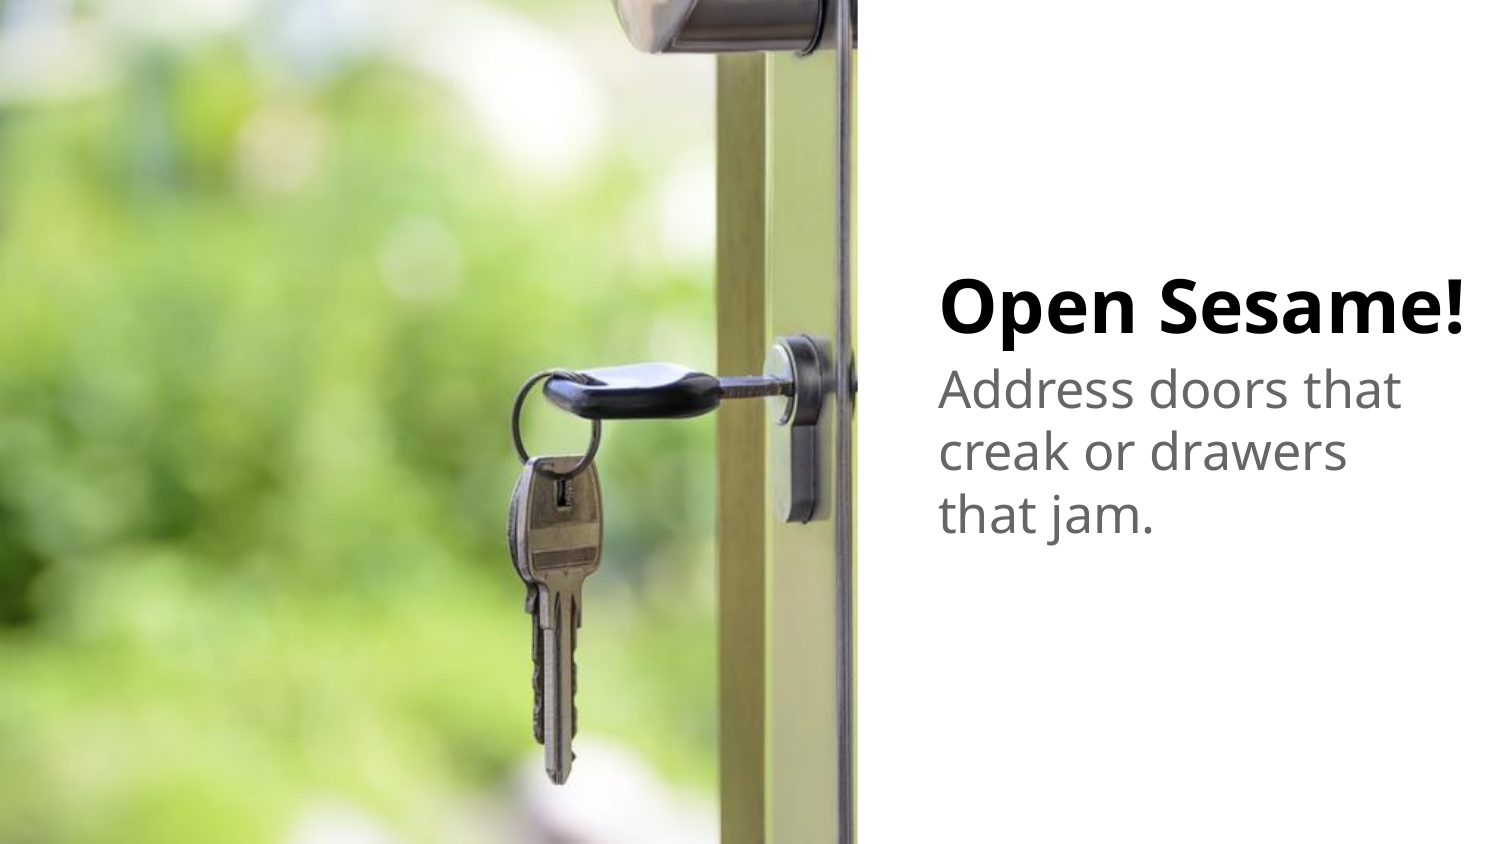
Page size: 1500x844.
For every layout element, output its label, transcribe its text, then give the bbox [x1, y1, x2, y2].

text_box Address doors that creak or drawers that jam. [923, 341, 1461, 564]
picture [0, 0, 858, 844]
text_box Open Sesame! [923, 243, 1499, 323]
